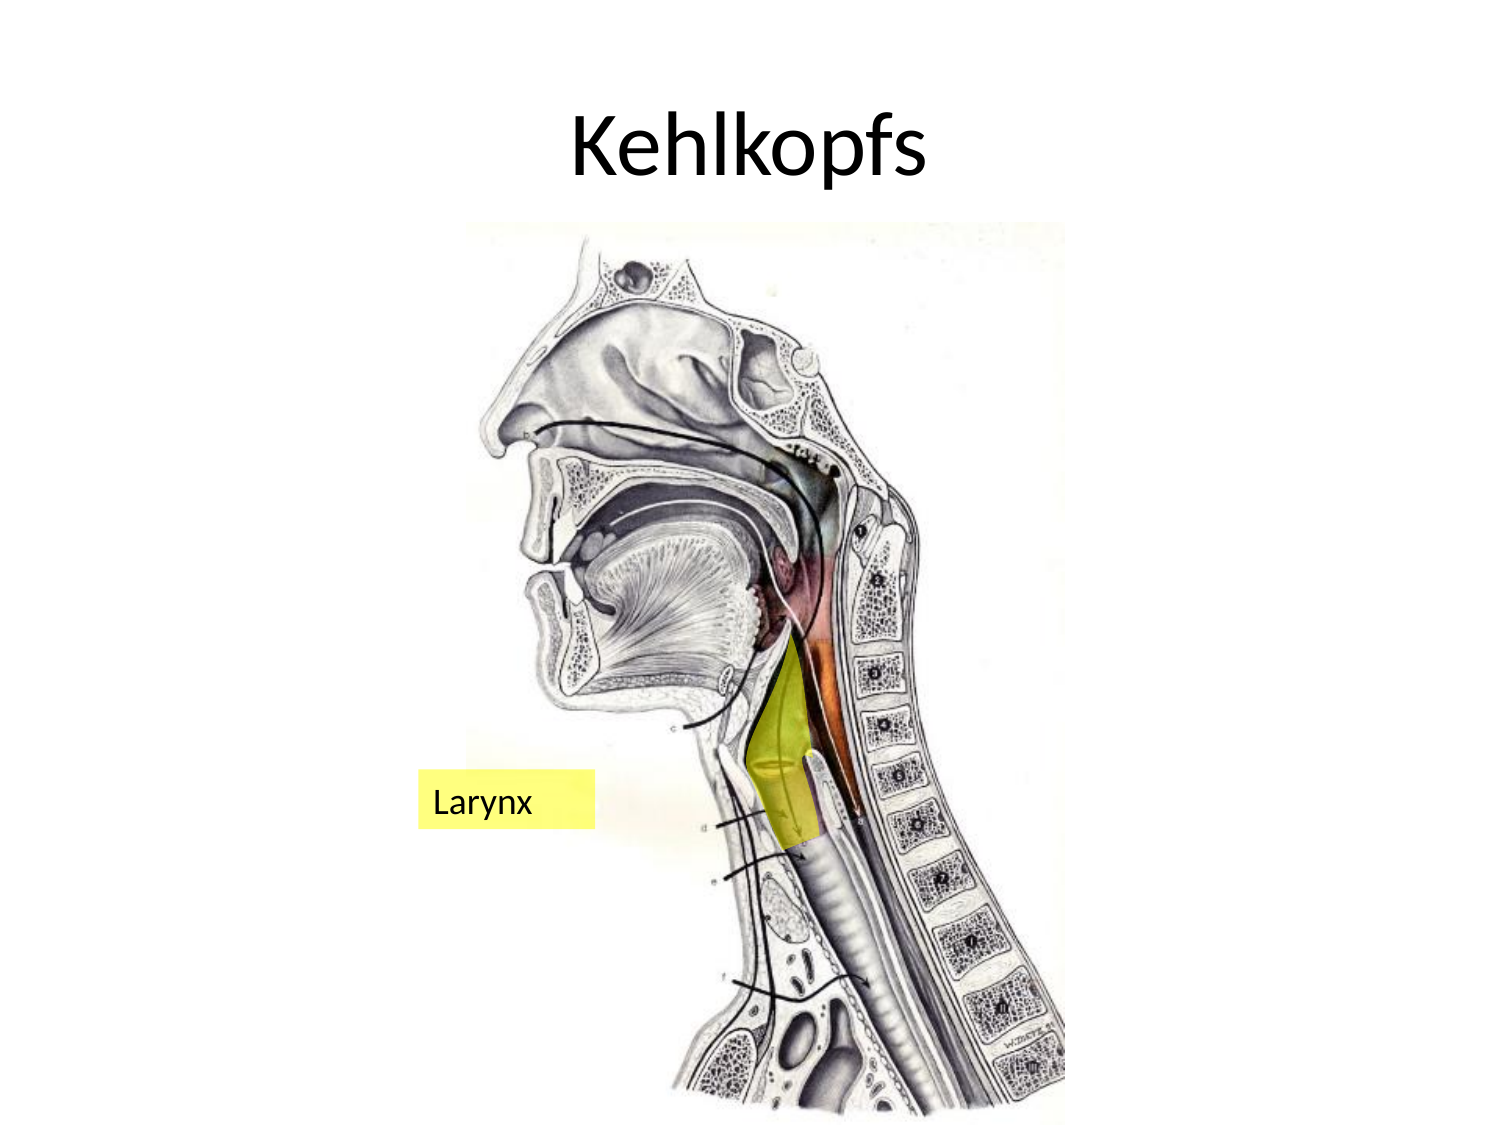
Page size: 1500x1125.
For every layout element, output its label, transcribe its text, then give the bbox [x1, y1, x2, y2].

picture [466, 222, 1065, 1125]
title Kehlkopfs [75, 45, 1425, 233]
text_box Larynx [418, 769, 461, 830]
